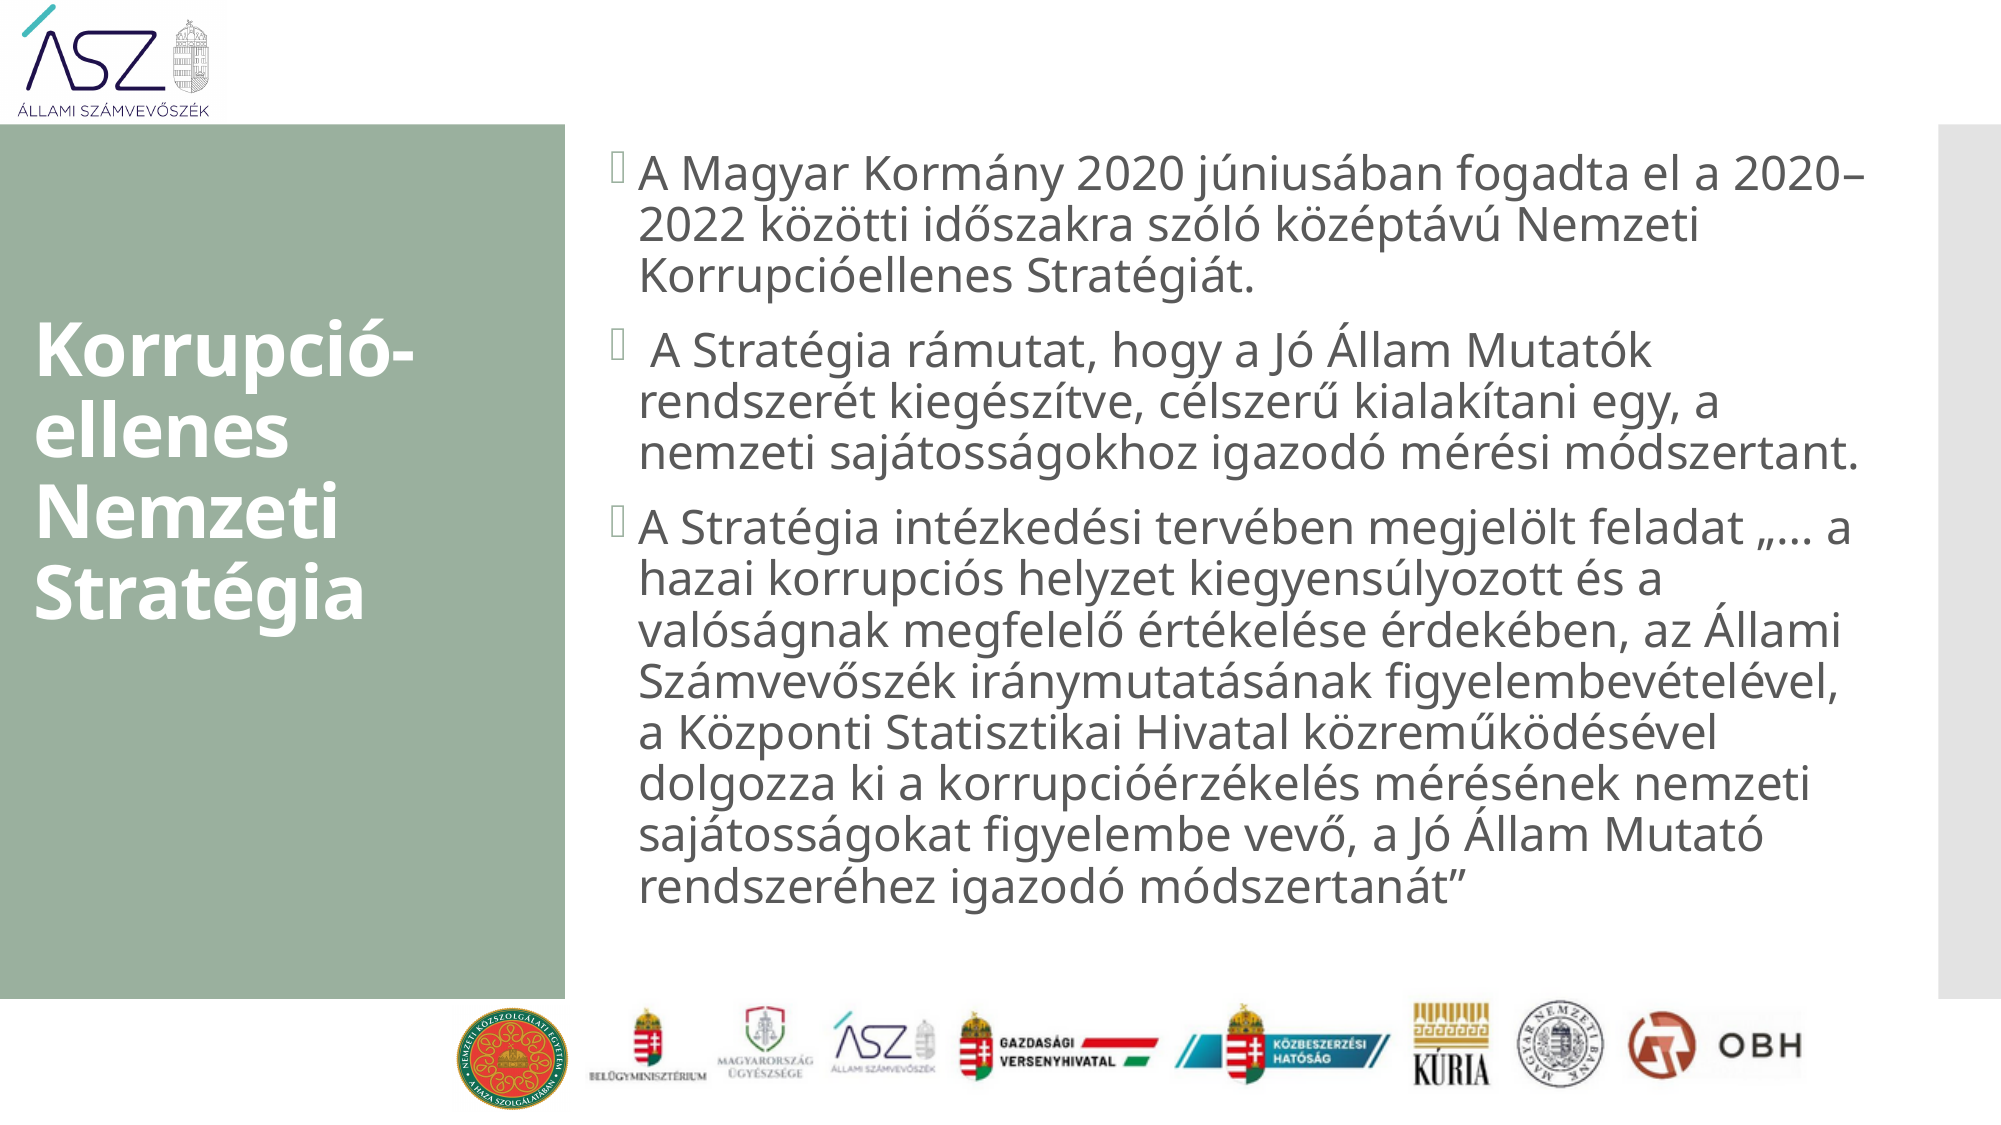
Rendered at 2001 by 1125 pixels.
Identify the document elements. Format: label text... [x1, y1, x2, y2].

title Korrupció-ellenes Nemzeti Stratégia [18, 141, 502, 897]
list A Magyar Kormány 2020 júniusában fogadta el a 2020–2022 közötti időszakra szóló középtávú Nemzeti Korrupcióellenes Stratégiát. A Stratégia rámutat, hogy a Jó Állam Mutatók rendszerét kiegészítve, célszerű kialakítani egy, a nemzeti sajátosságokhoz igazodó mérési módszertant. A Stratégia intézkedési tervében megjelölt feladat „… a hazai korrupciós helyzet kiegyensúlyozott és a valóságnak megfelelő értékelése érdekében, az Állami Számvevőszék iránymutatásának figyelembevételével, a Központi Statisztikai Hivatal közreműködésével dolgozza ki a korrupcióérzékelés mérésének nemzeti sajátosságokat figyelembe vevő, a Jó Állam Mutató rendszeréhez igazodó módszertanát” [594, 141, 1896, 982]
picture [0, 0, 227, 124]
picture [452, 1005, 571, 1113]
picture [585, 972, 1822, 1113]
